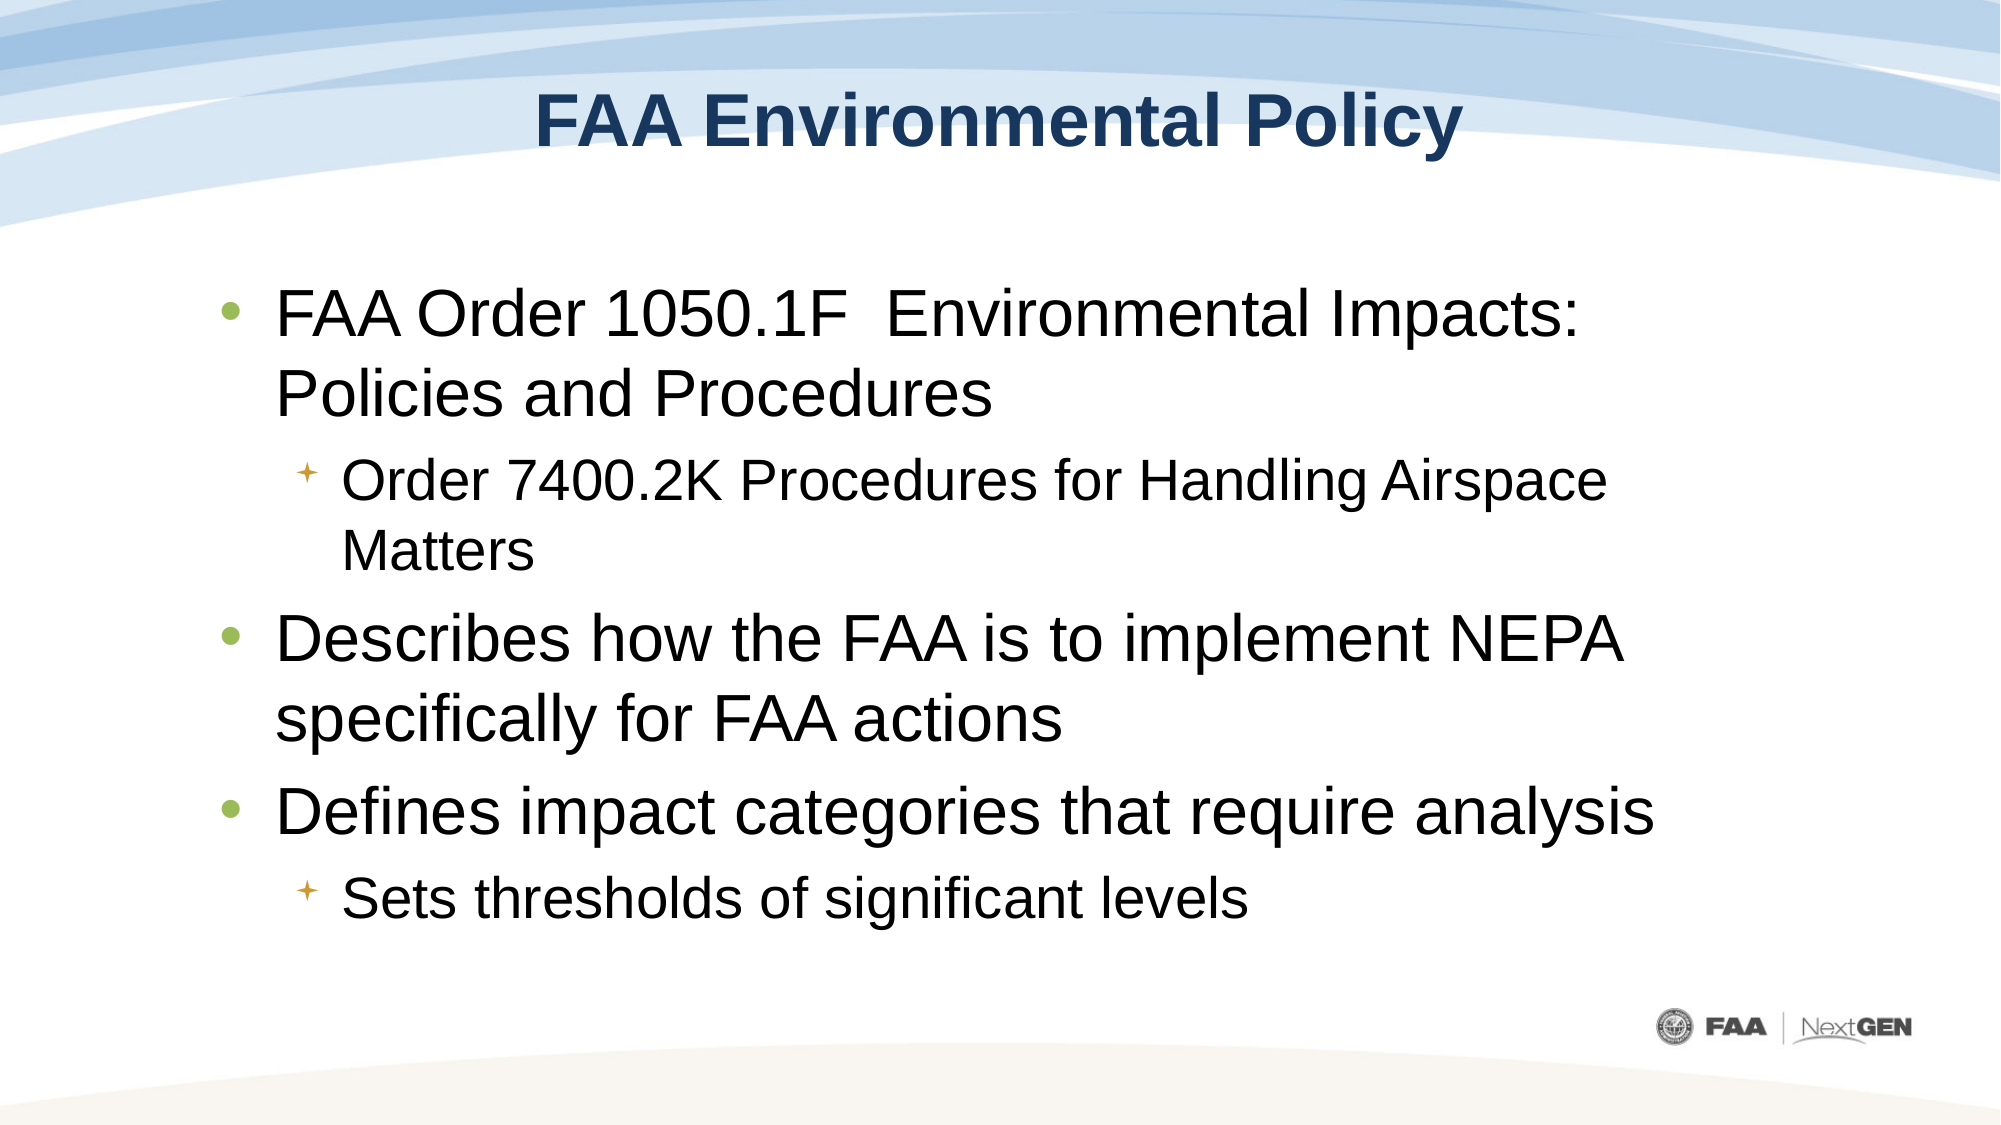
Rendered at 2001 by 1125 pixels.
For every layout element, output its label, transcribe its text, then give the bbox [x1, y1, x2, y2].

title FAA Environmental Policy [99, 22, 1900, 211]
picture [0, 0, 2001, 1125]
list FAA Order 1050.1F Environmental Impacts: Policies and Procedures Order 7400.2K Procedures for Handling Airspace Matters Describes how the FAA is to implement NEPA specifically for FAA actions Defines impact categories that require analysis Sets thresholds of significant levels [204, 262, 1813, 1005]
